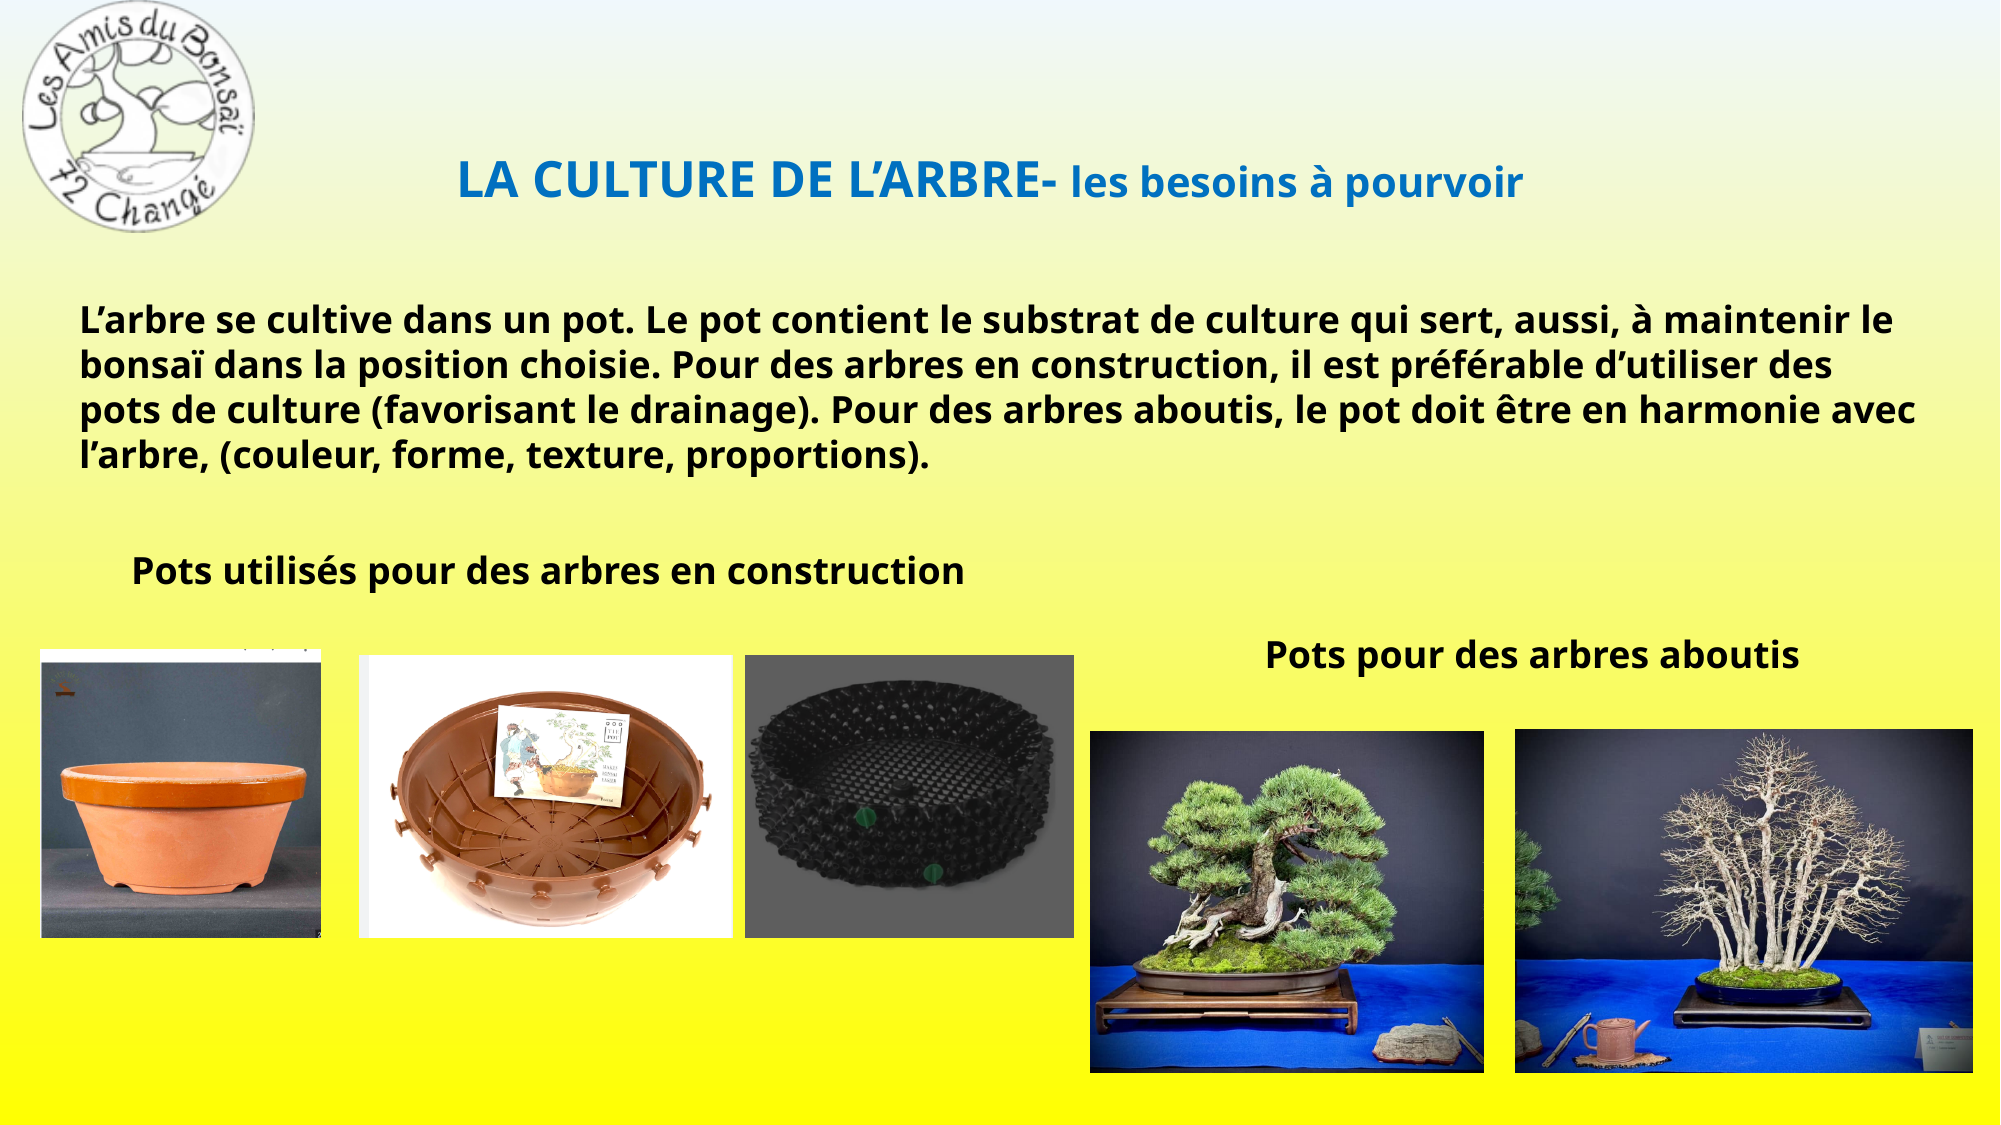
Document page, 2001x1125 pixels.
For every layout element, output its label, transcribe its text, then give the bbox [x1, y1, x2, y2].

picture [744, 655, 1075, 939]
text_box [80, 562, 1938, 943]
text_box Pots pour des arbres aboutis [1102, 623, 1973, 684]
picture [39, 648, 322, 939]
picture [1514, 729, 1973, 1073]
text_box LA CULTURE DE L’ARBRE- les besoins à pourvoir [256, 85, 1936, 215]
picture [358, 655, 733, 939]
picture [1089, 730, 1485, 1073]
text_box Pots utilisés pour des arbres en construction [62, 539, 1045, 600]
picture [21, 0, 256, 234]
text_box L’arbre se cultive dans un pot. Le pot contient le substrat de culture qui sert, aussi, à maintenir le bonsaï dans la position choisie. Pour des arbres en construction, il est préférable d’utiliser des pots de culture (favorisant le drainage). Pour des arbres aboutis, le pot doit être en harmonie avec l’arbre, (couleur, forme, texture, proportions). [64, 289, 1936, 484]
